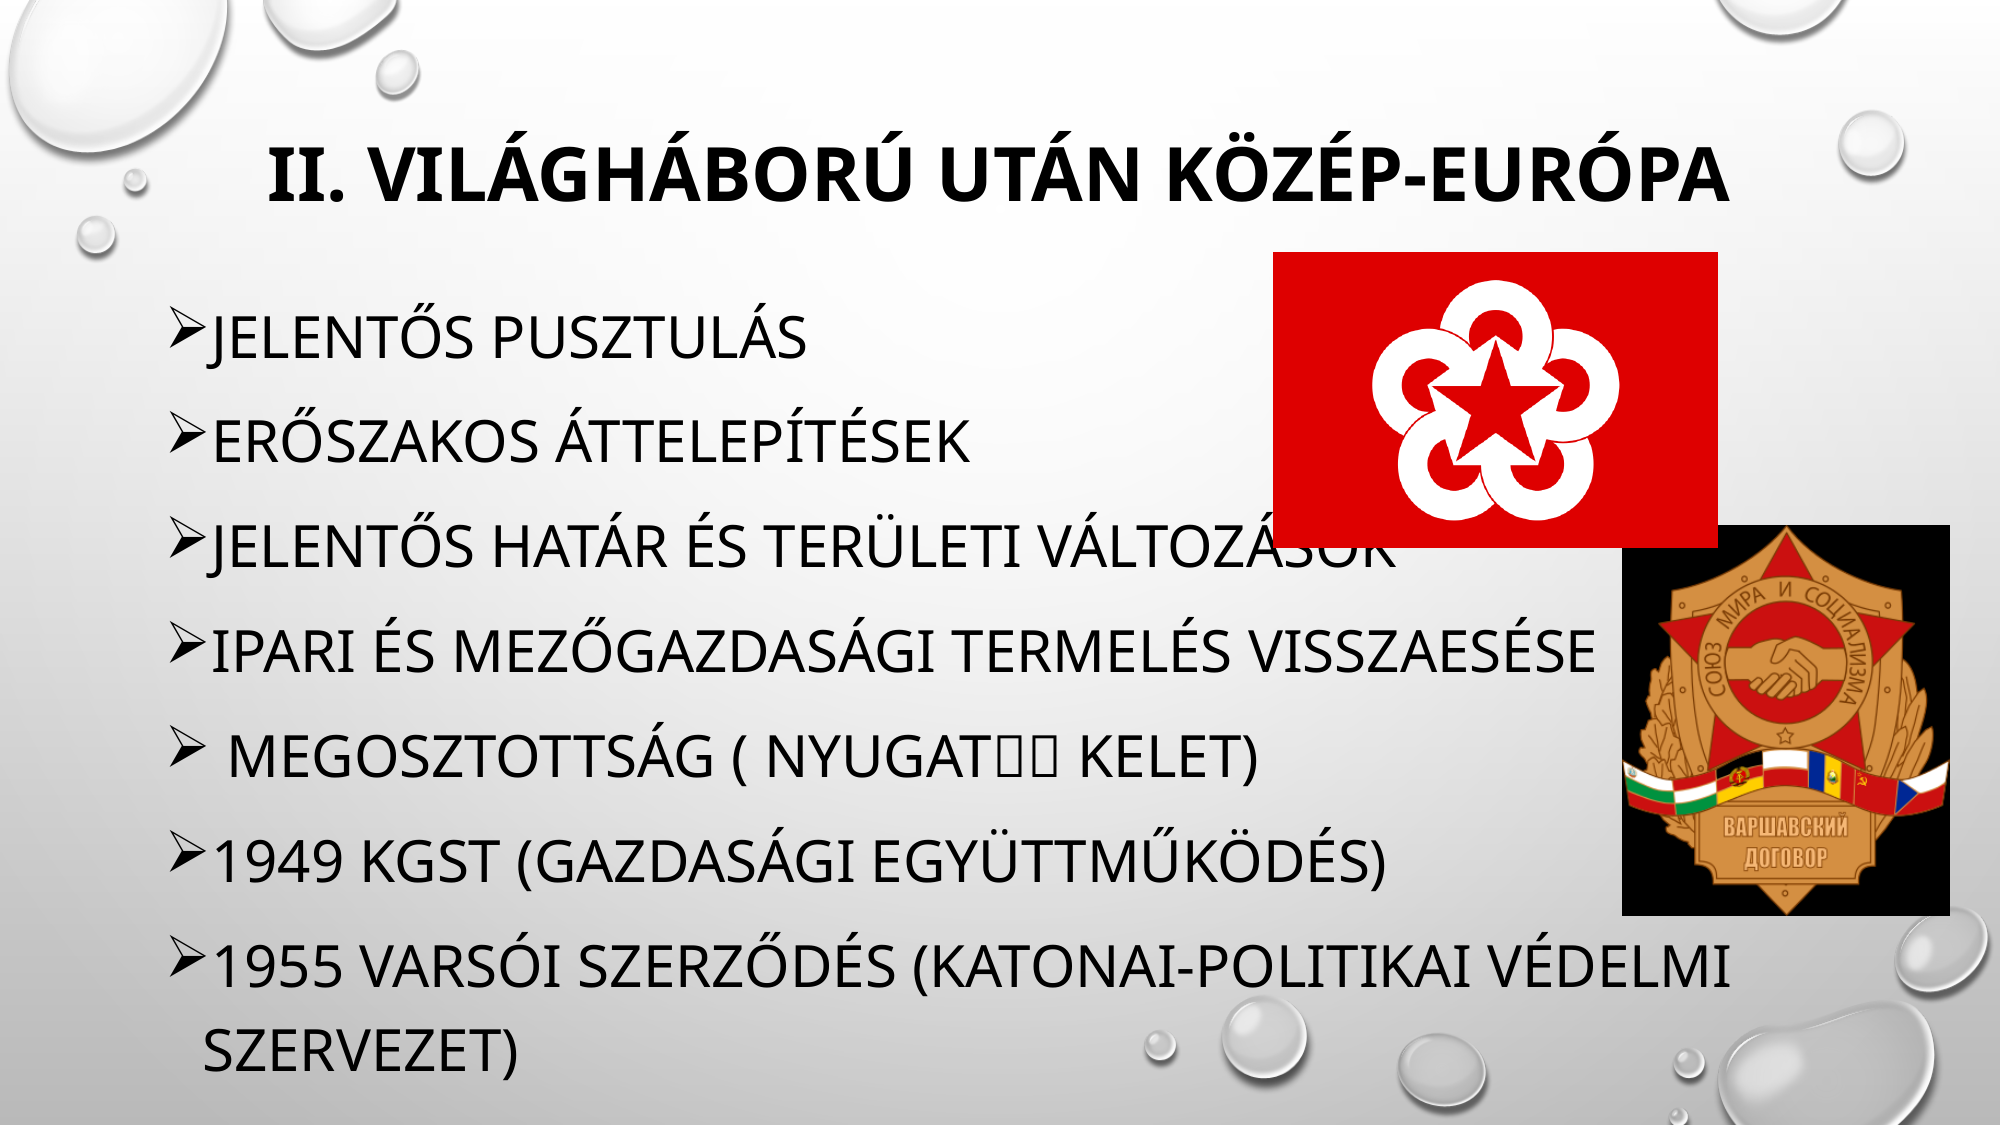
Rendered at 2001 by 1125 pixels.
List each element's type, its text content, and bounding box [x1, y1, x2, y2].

title II. Világháború után Közép-Európa [149, 101, 1851, 253]
list Jelentős pusztulás Erőszakos áttelepítések Jelentős Határ és területi változások Ipari és mezőgazdasági termelés visszaesése megosztottság ( NYUGAT KELET) 1949 KGST (GAZDASÁGI együttműködés) 1955 Varsói szerződés (katonai-politikai védelmi szervezet) [149, 278, 1850, 1059]
picture [0, 0, 2000, 1125]
